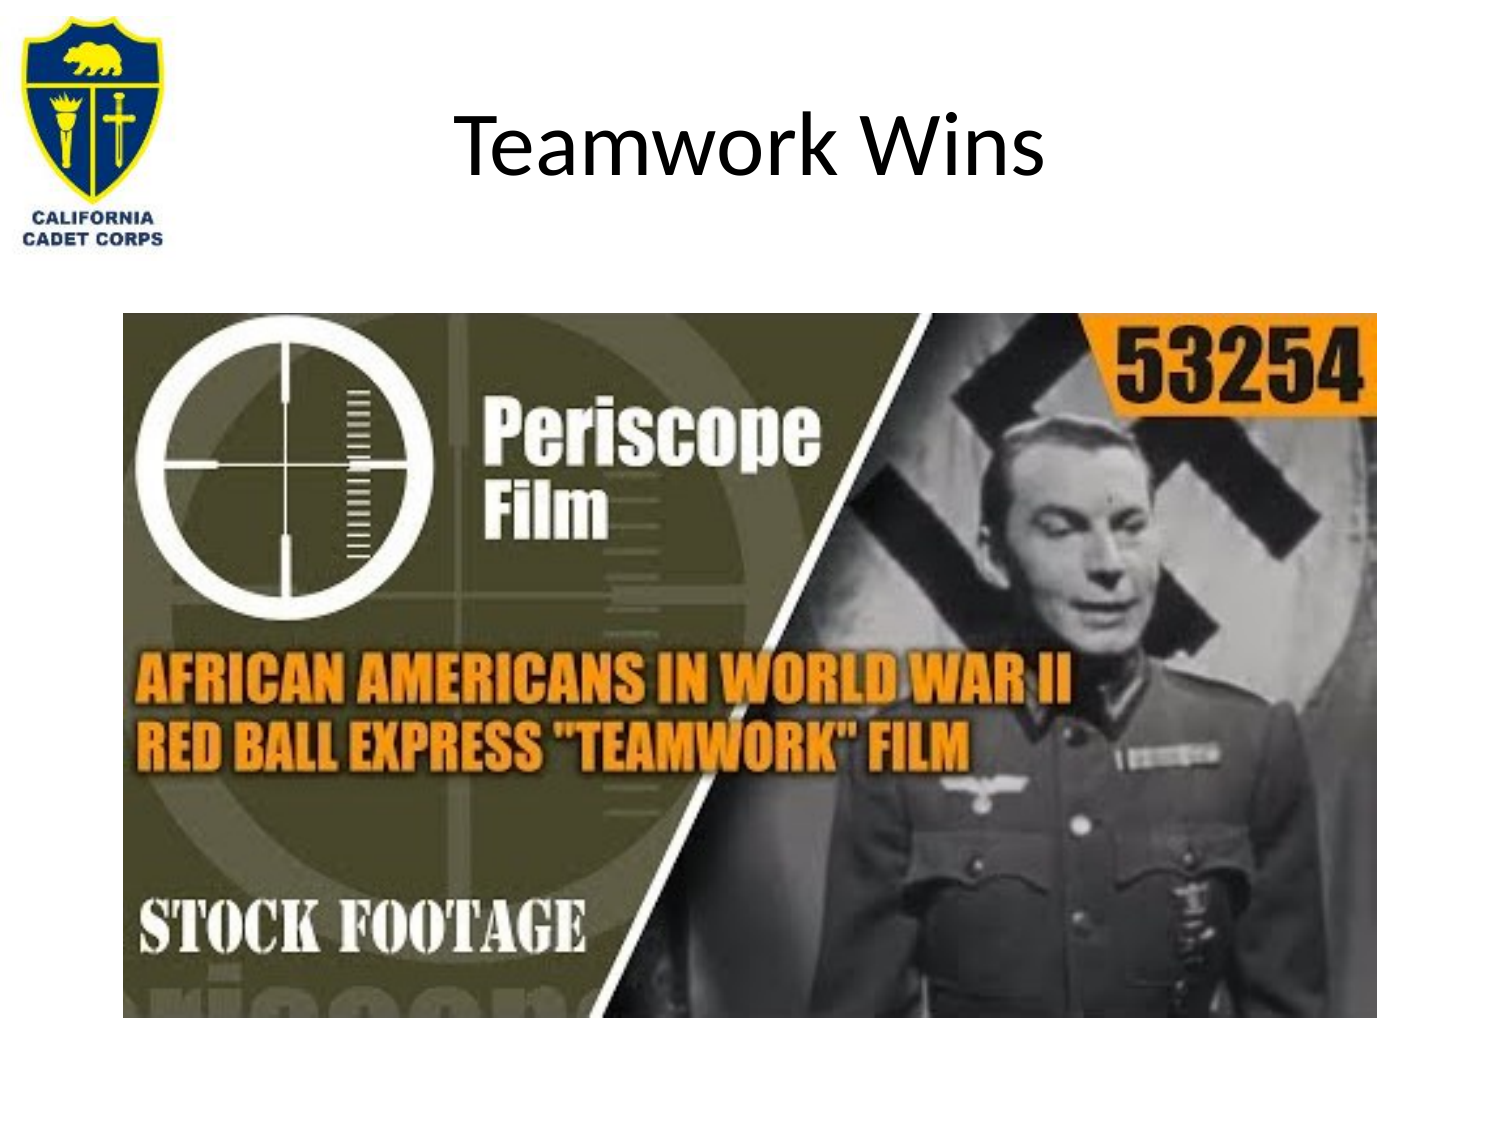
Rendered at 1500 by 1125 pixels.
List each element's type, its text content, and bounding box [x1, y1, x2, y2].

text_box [121, 312, 1379, 1019]
title Teamwork Wins [162, 45, 1338, 233]
picture [0, 16, 186, 261]
